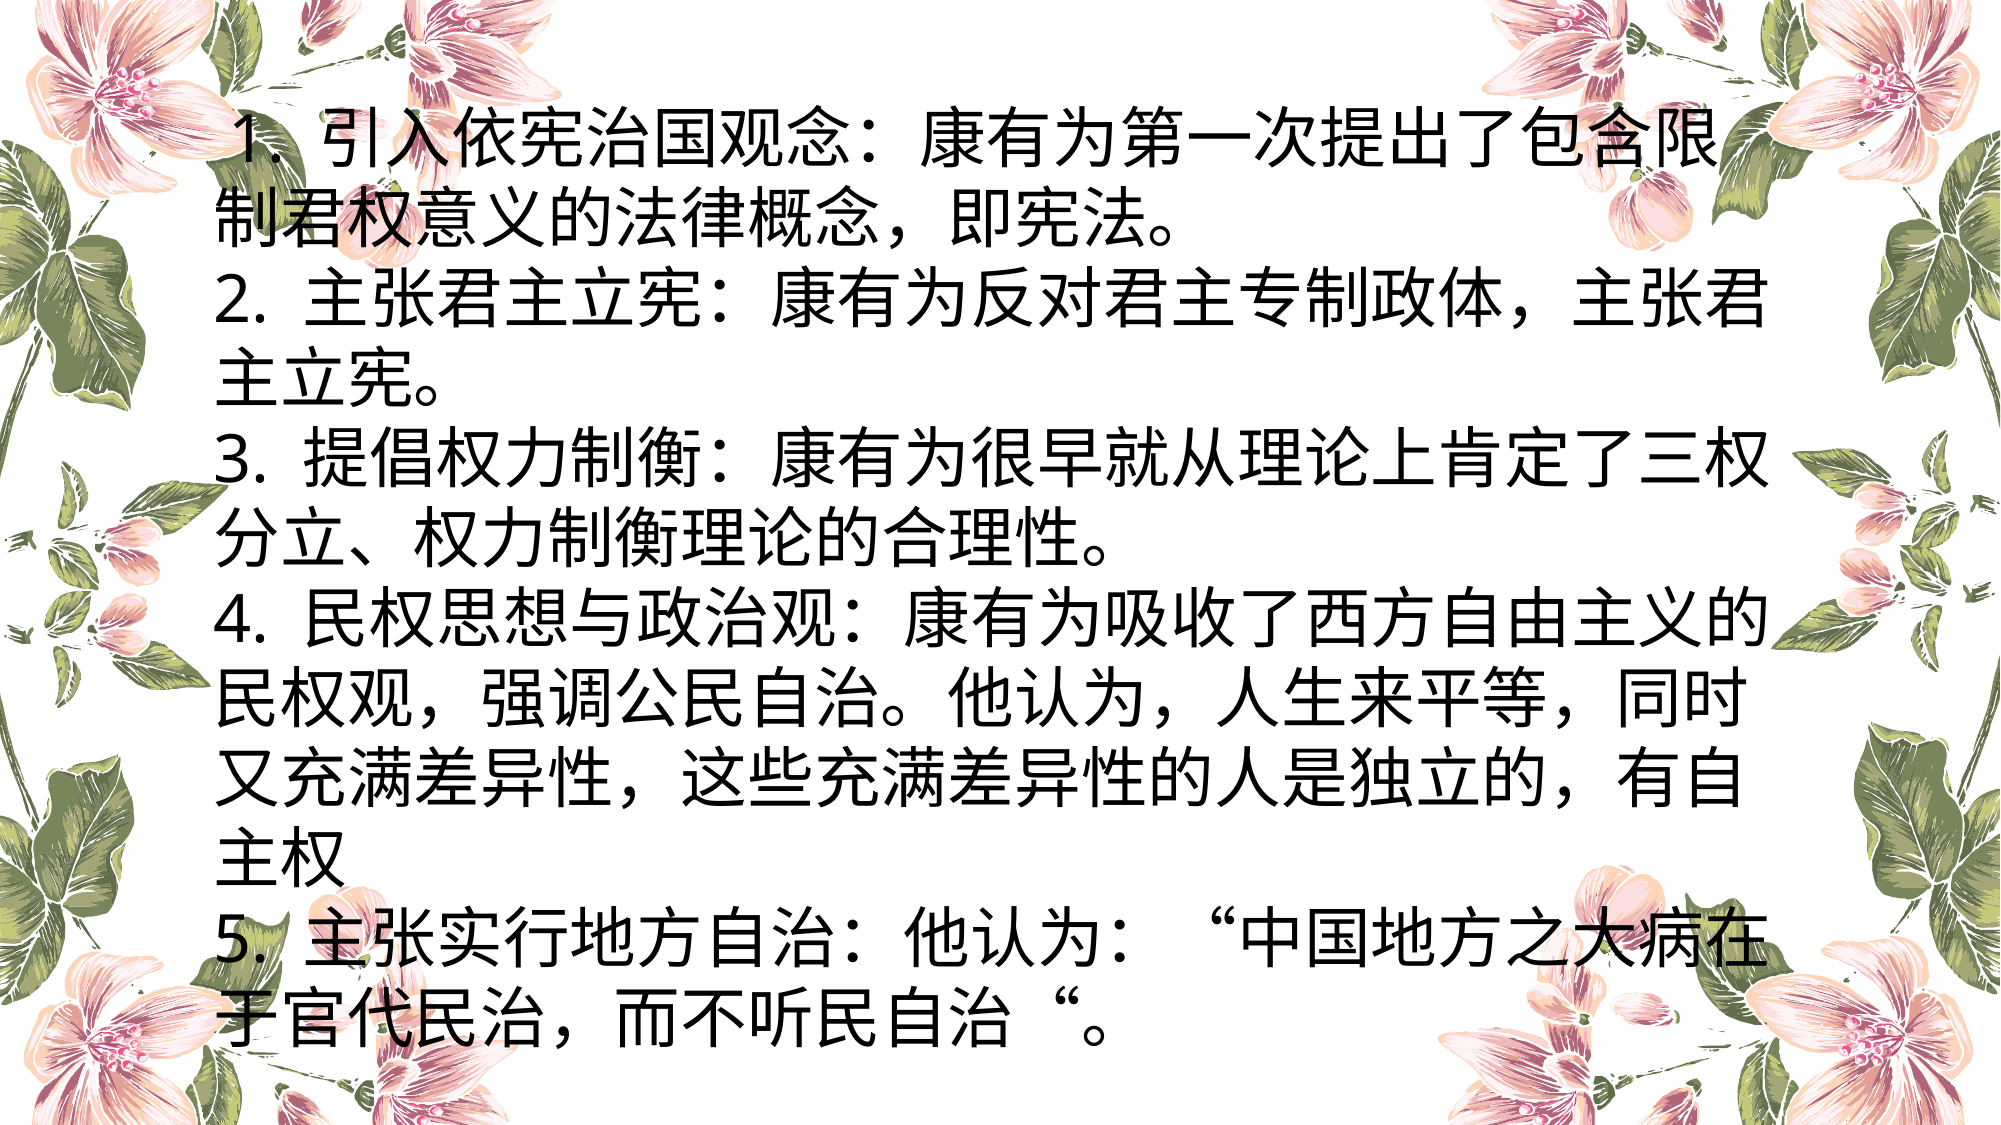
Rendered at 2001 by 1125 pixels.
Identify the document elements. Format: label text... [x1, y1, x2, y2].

title 1. 引入依宪治国观念：康有为第一次提出了包含限制君权意义的法律概念，即宪法。 2. 主张君主立宪：康有为反对君主专制政体，主张君主立宪。 3. 提倡权力制衡：康有为很早就从理论上肯定了三权分立、权力制衡理论的合理性。 4. 民权思想与政治观：康有为吸收了西方自由主义的民权观，强调公民自治。他认为，人生来平等，同时又充满差异性，这些充满差异性的人是独立的，有自主权 5. 主张实行地方自治：他认为：“中国地方之大病在于官代民治，而不听民自治“。 [198, 139, 1802, 1125]
